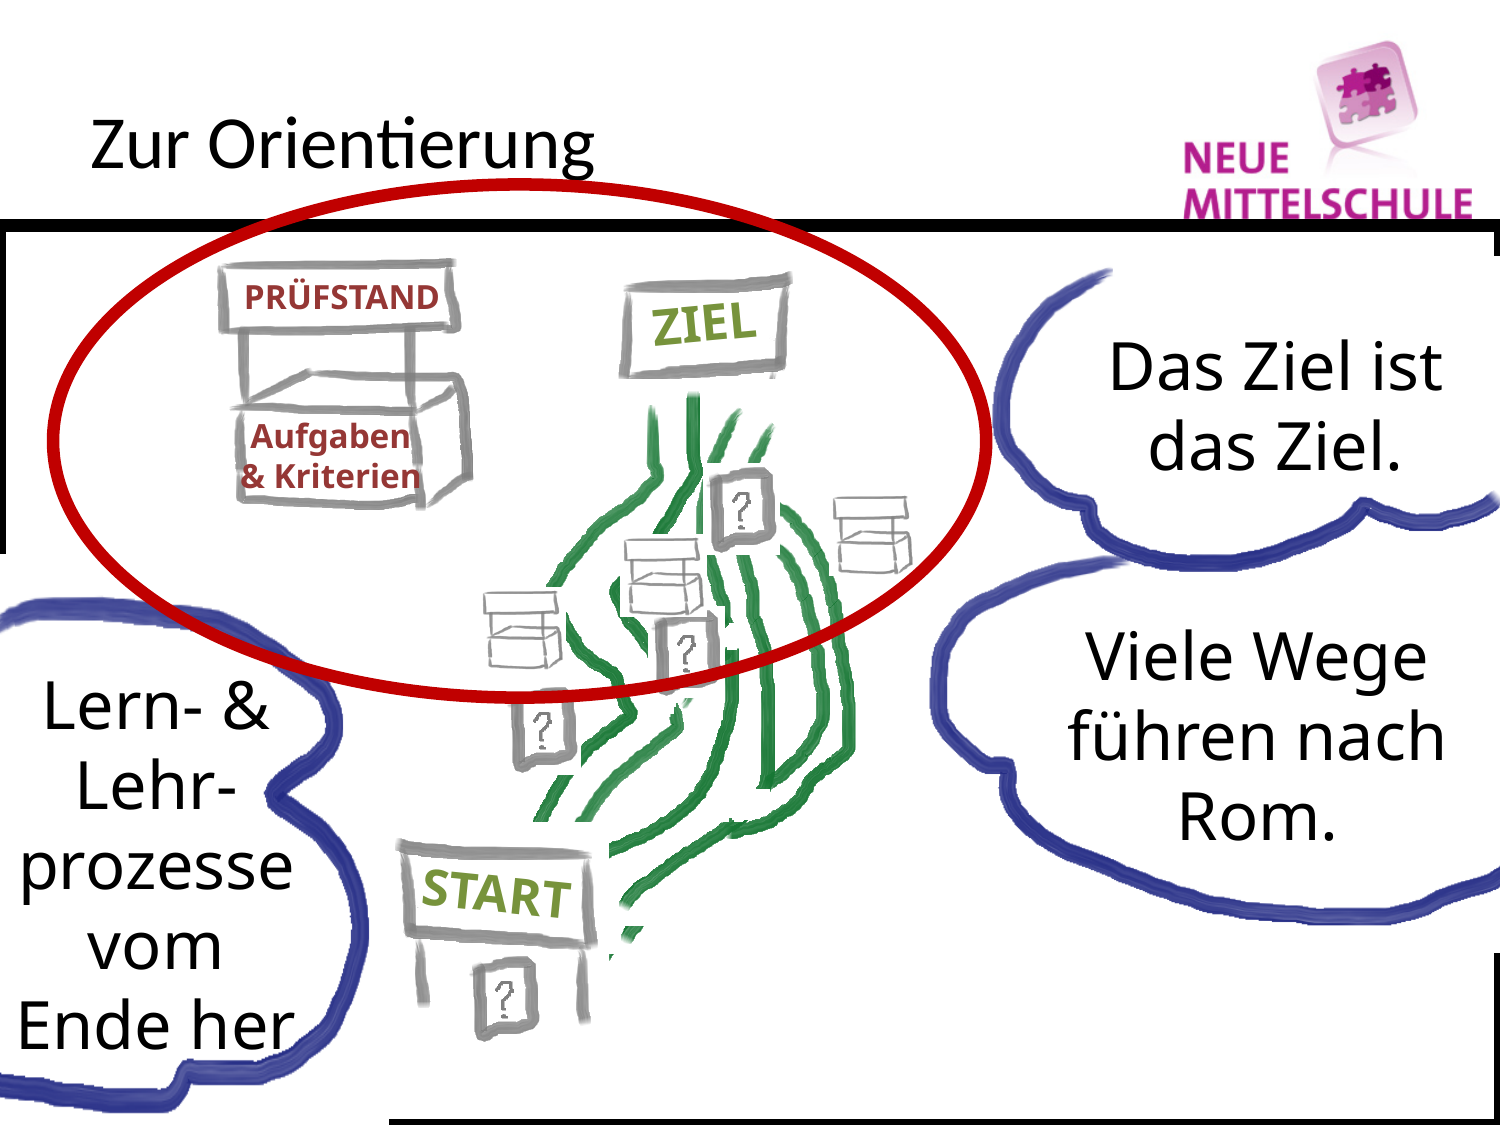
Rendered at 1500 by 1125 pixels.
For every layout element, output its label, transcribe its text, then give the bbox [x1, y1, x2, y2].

picture [1183, 24, 1472, 220]
text_box [0, 224, 238, 553]
picture [395, 255, 1500, 1045]
picture [206, 247, 485, 516]
text_box [393, 603, 1500, 1125]
title Zur Orientierung [75, 45, 1152, 233]
text_box [801, 224, 1500, 279]
picture [0, 554, 390, 1125]
text_box [50, 182, 887, 700]
